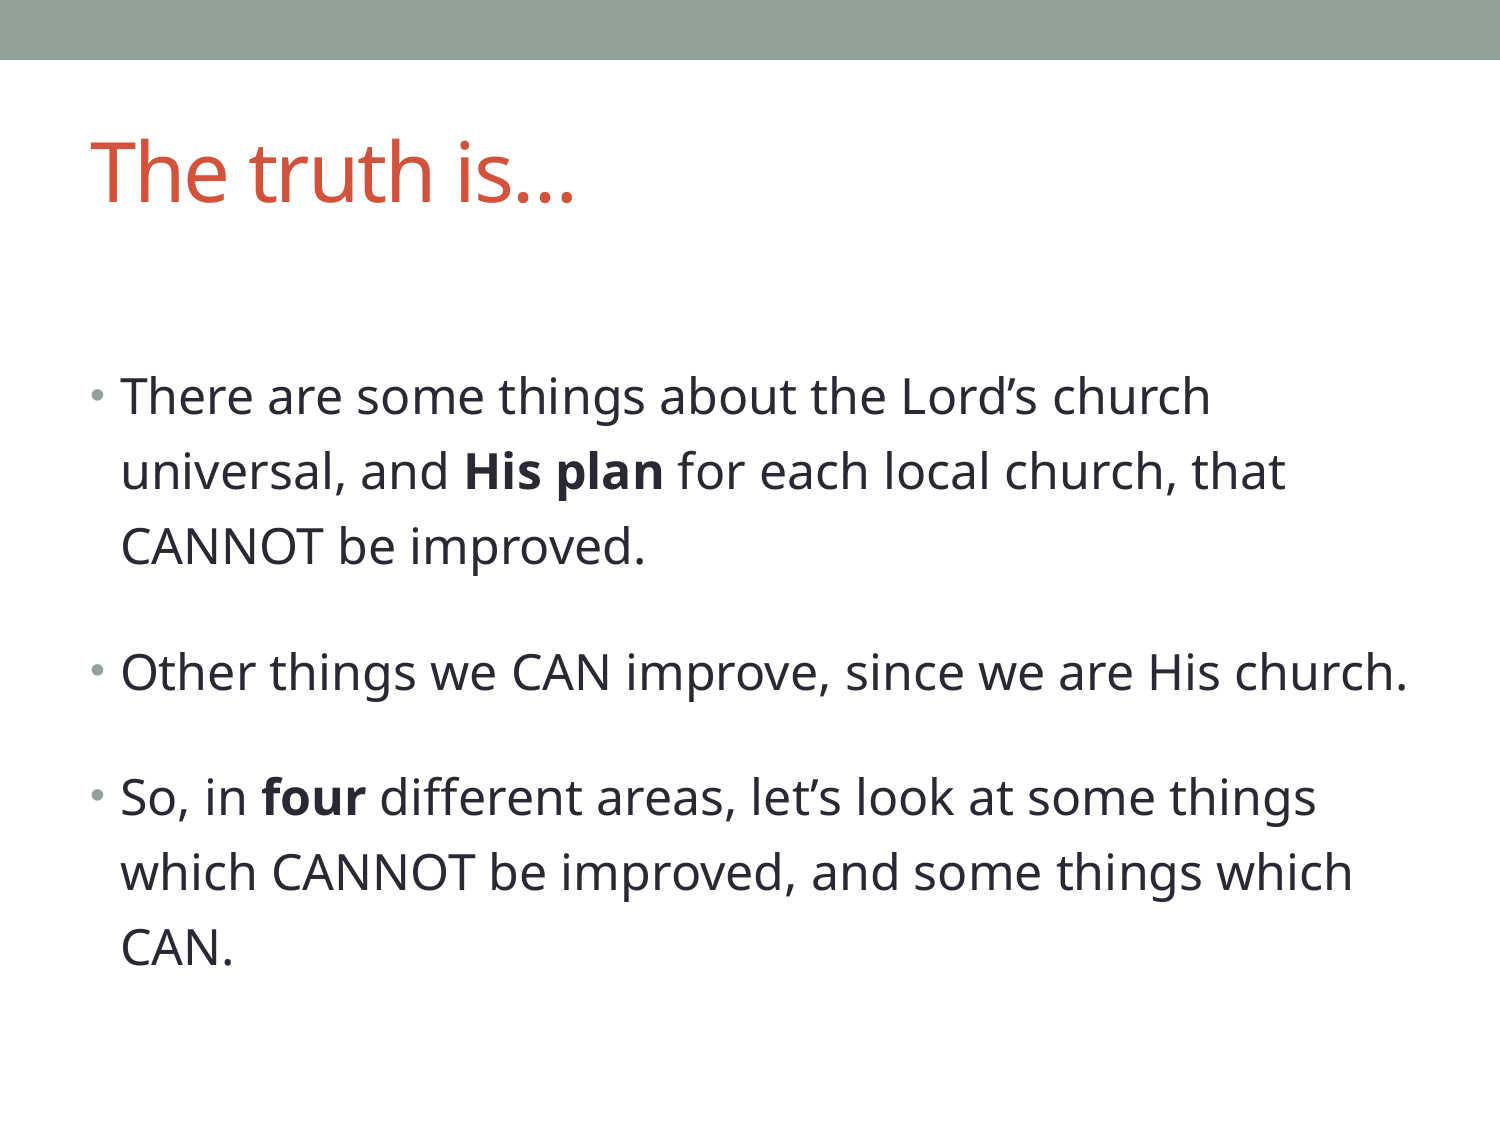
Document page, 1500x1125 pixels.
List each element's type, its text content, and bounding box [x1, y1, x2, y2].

title The truth is… [75, 87, 1425, 250]
list There are some things about the Lord’s church universal, and His plan for each local church, that CANNOT be improved. Other things we CAN improve, since we are His church. So, in four different areas, let’s look at some things which CANNOT be improved, and some things which CAN. [75, 262, 1425, 1063]
